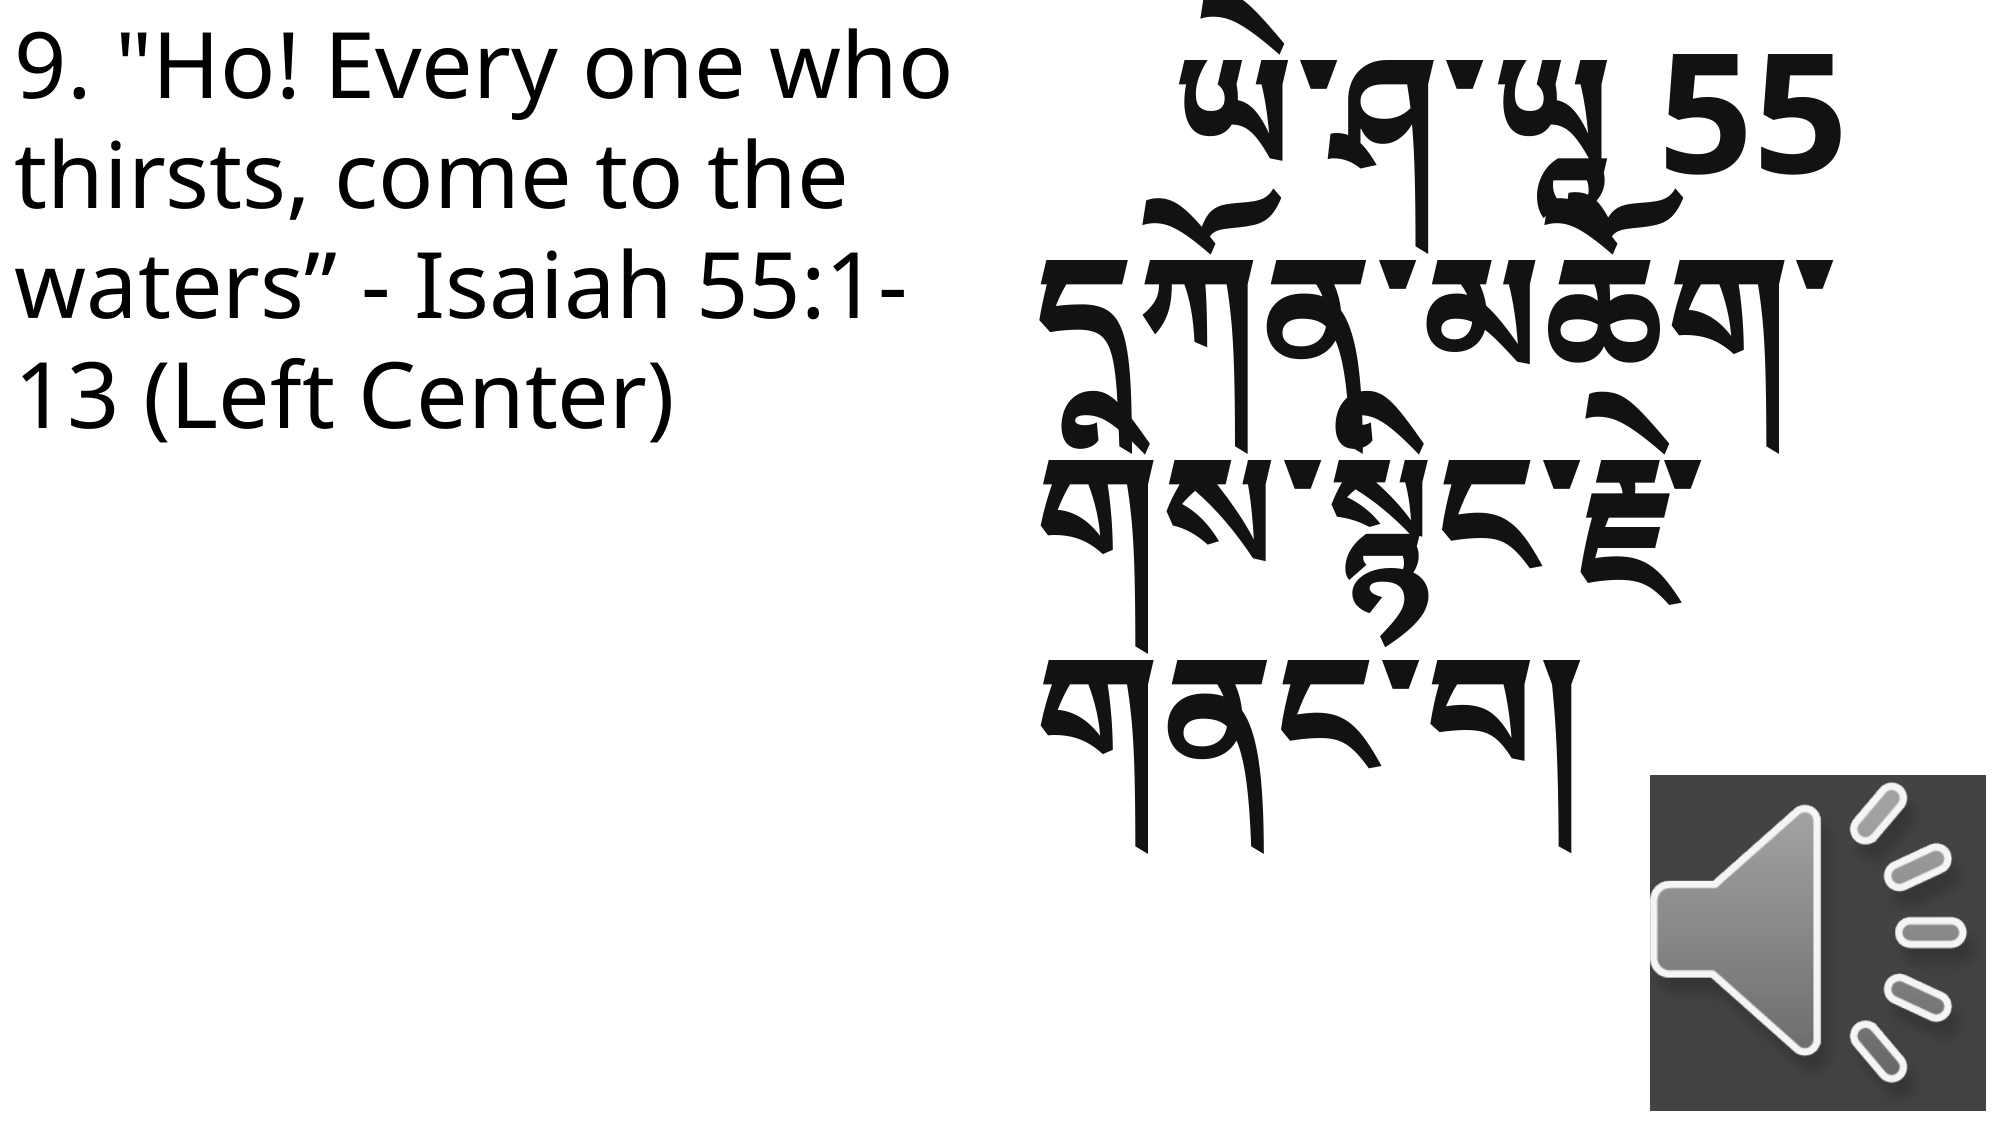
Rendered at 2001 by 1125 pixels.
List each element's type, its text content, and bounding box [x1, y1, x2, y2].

text_box 9. "Ho! Every one who thirsts, come to the waters” - Isaiah 55:1-13 (Left Center) [0, 0, 981, 1125]
text_box ཡེ་ཤ་ཡཱ 55 དཀོན་མཆོག་གིས་སྙིང་རྗེ་གནང་བ། [1019, 0, 2000, 1125]
picture [1648, 773, 1987, 1112]
